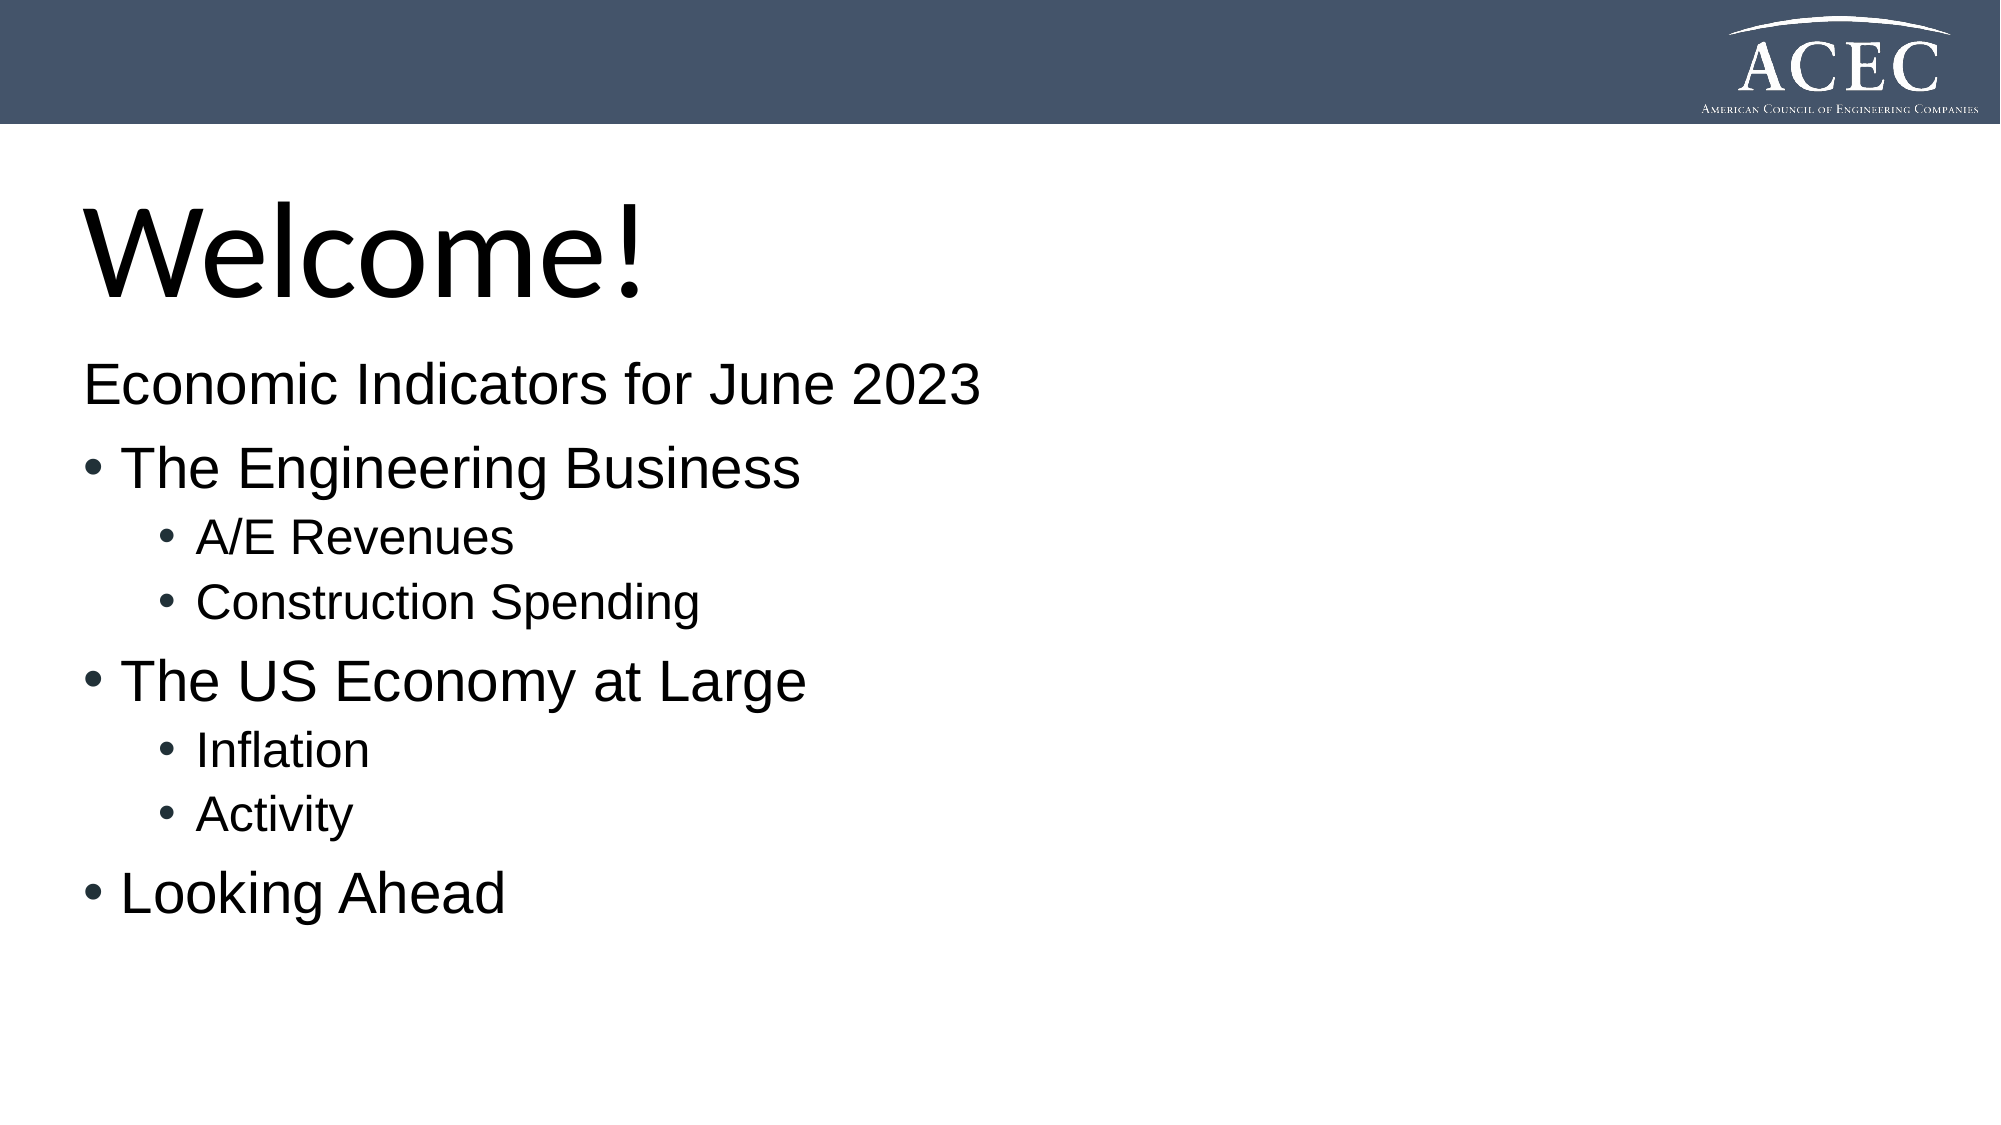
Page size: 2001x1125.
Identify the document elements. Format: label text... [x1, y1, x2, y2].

picture [1701, 16, 1978, 113]
list Economic Indicators for June 2023 The Engineering Business A/E Revenues Construction Spending The US Economy at Large Inflation Activity Looking Ahead [68, 346, 1932, 1011]
text_box Welcome! [68, 153, 1881, 333]
